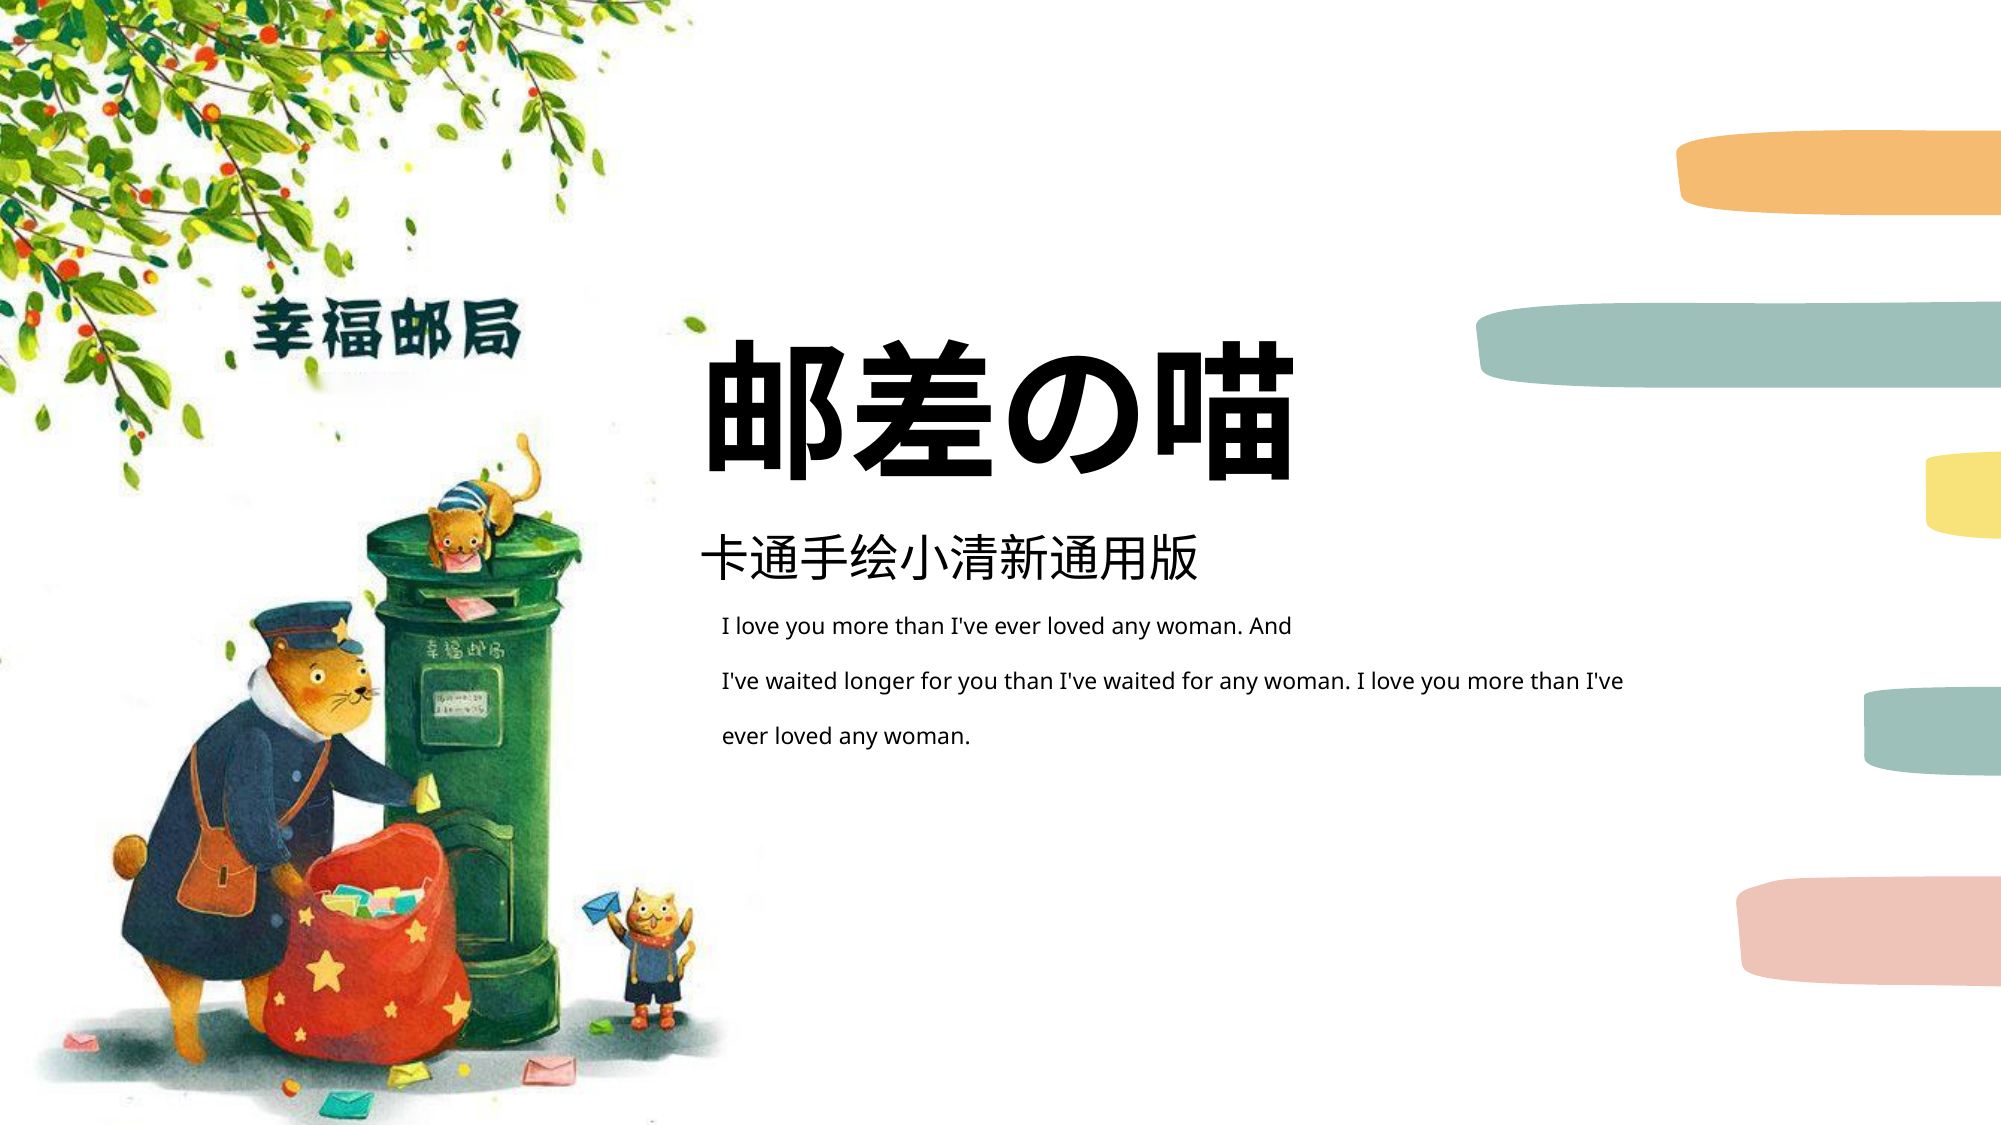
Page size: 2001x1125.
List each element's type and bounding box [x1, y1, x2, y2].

text_box [1466, 60, 2000, 1032]
text_box [684, 310, 1652, 815]
picture [0, 0, 775, 1125]
